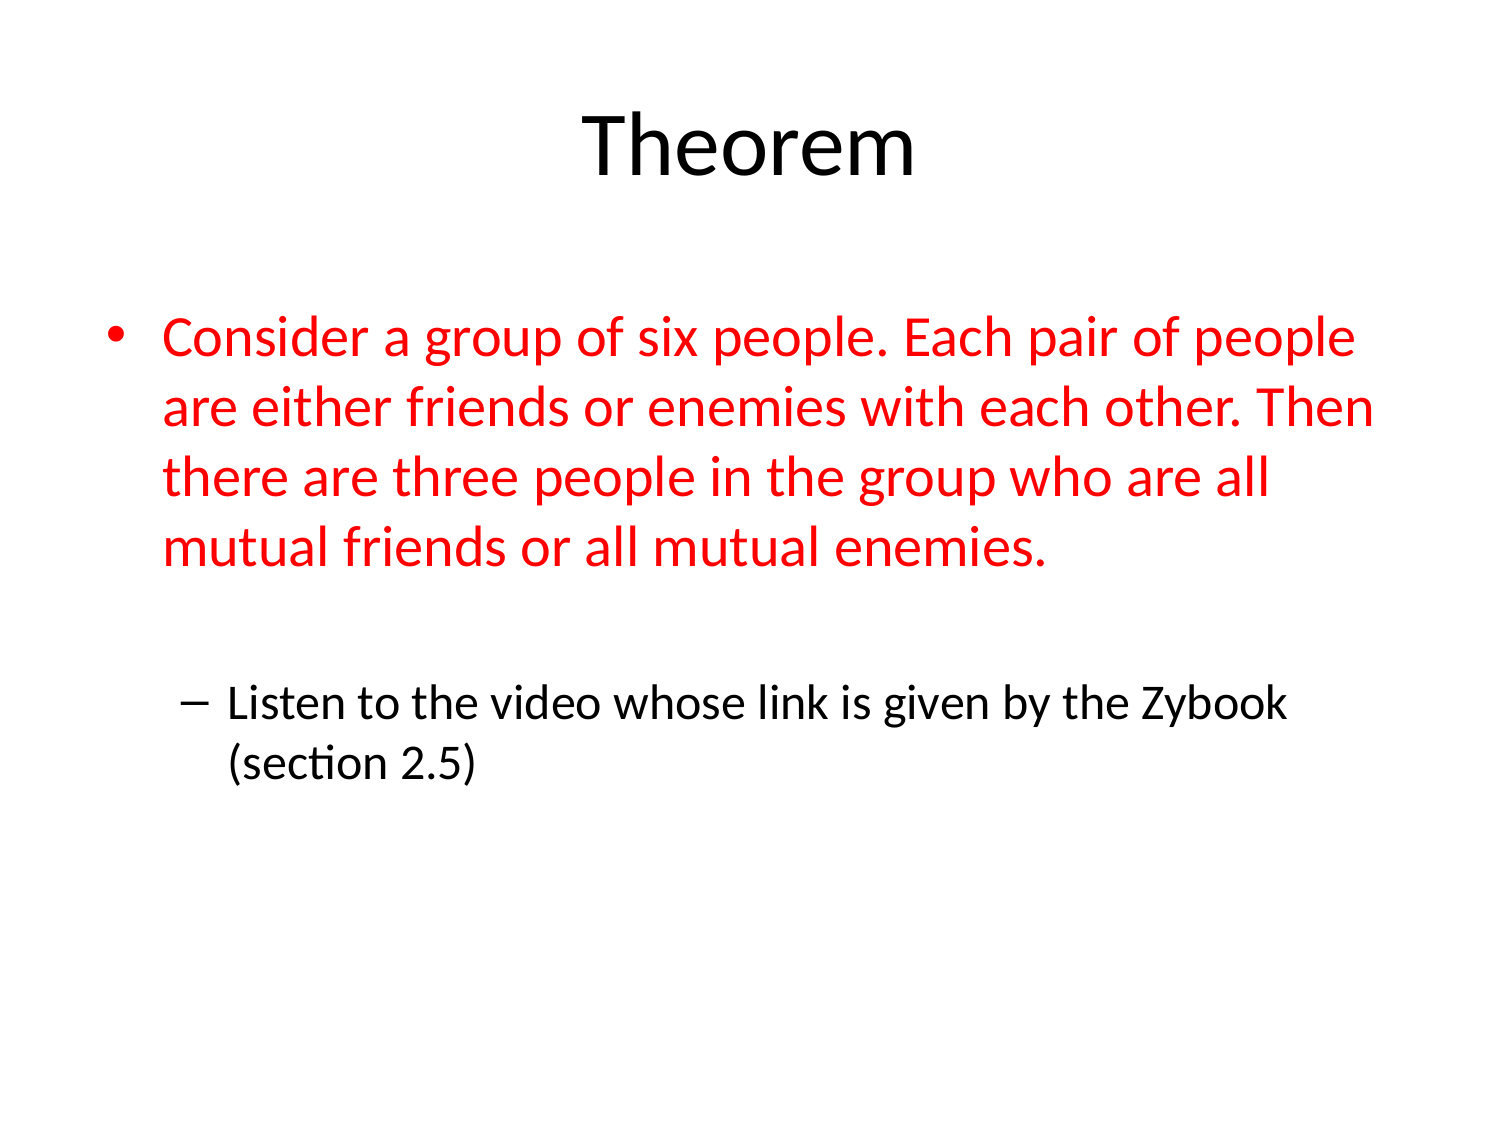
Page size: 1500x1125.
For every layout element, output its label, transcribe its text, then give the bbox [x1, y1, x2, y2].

title Theorem [75, 45, 1425, 233]
list Consider a group of six people. Each pair of people are either friends or enemies with each other. Then there are three people in the group who are all mutual friends or all mutual enemies. Listen to the video whose link is given by the Zybook (section 2.5) [90, 291, 1441, 1034]
